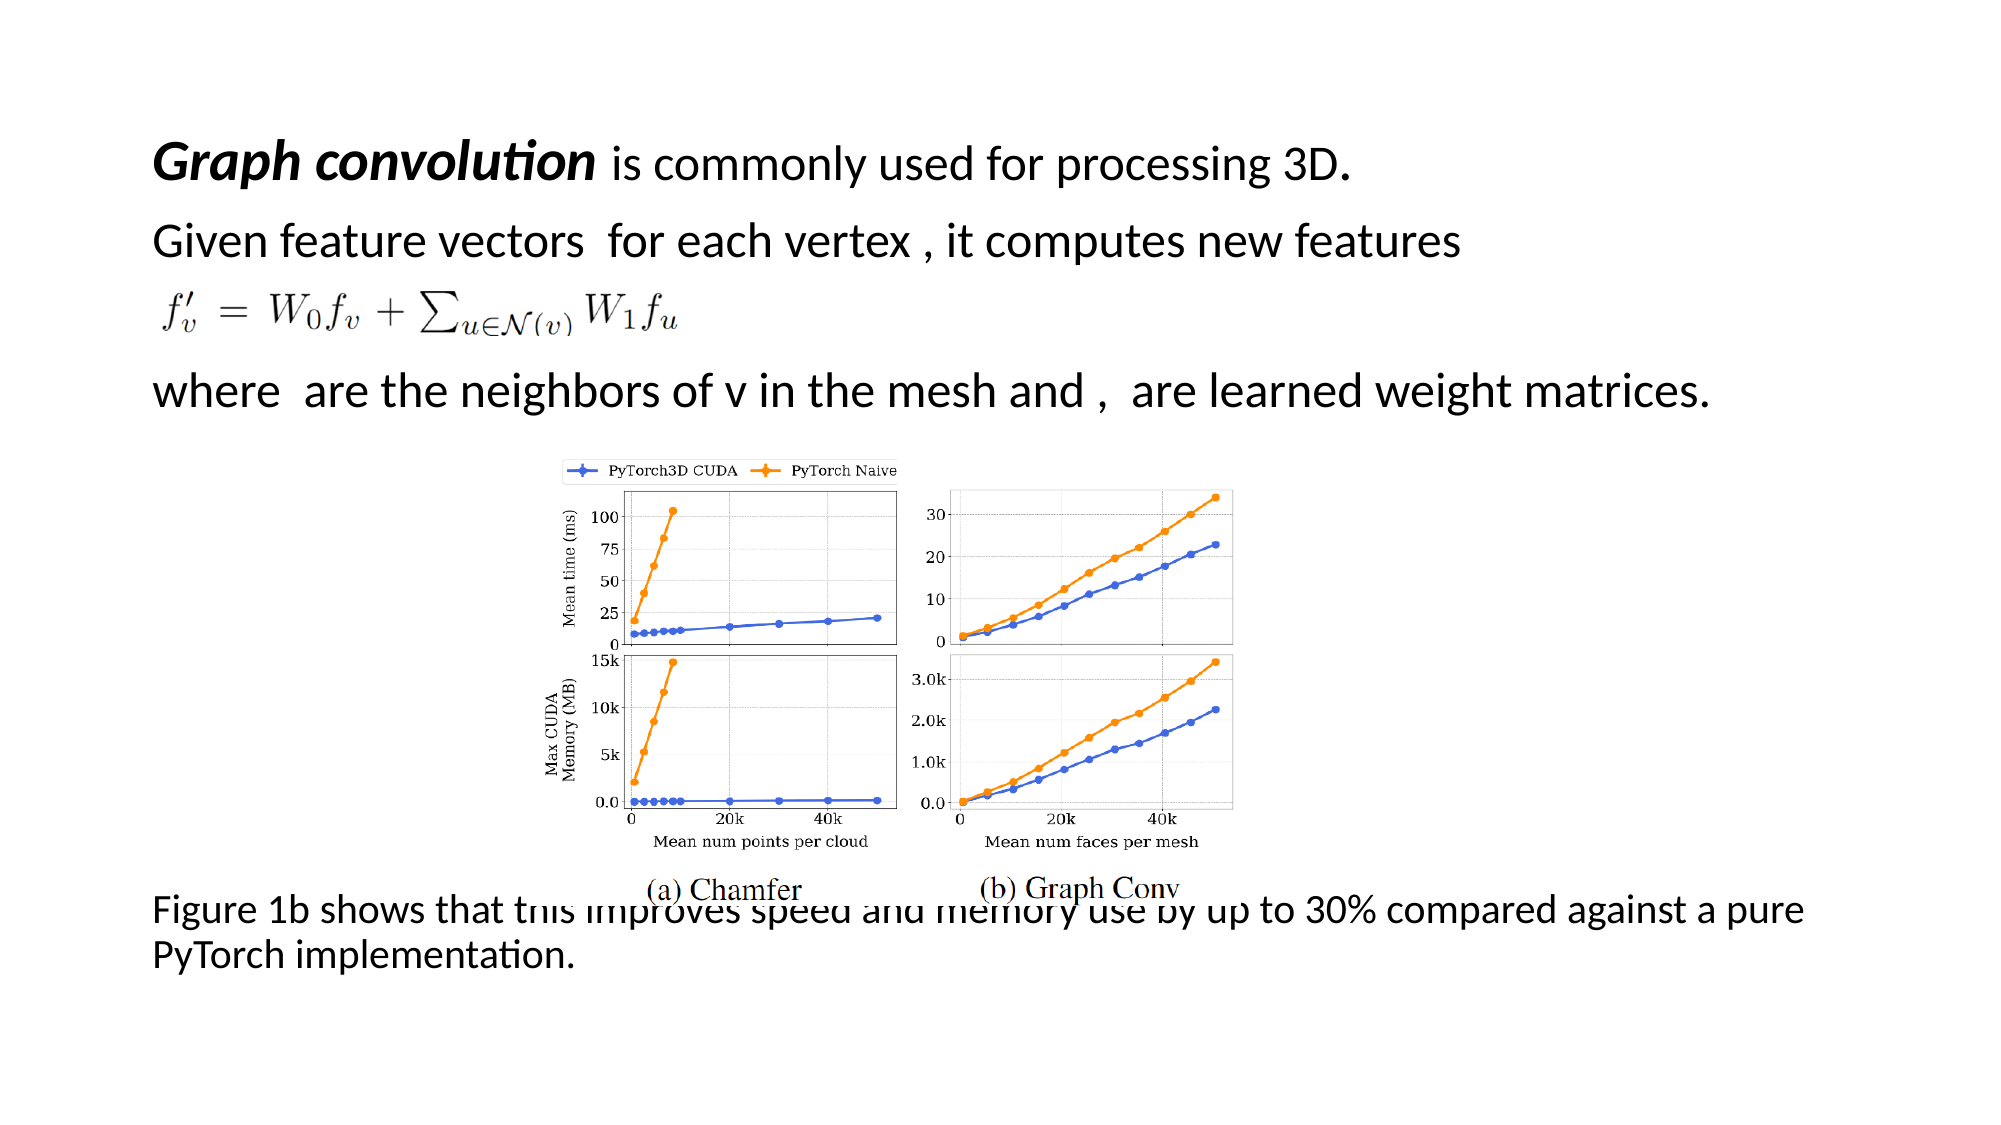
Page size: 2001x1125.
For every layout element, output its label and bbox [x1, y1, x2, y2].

picture [528, 446, 1242, 906]
picture [154, 289, 680, 336]
